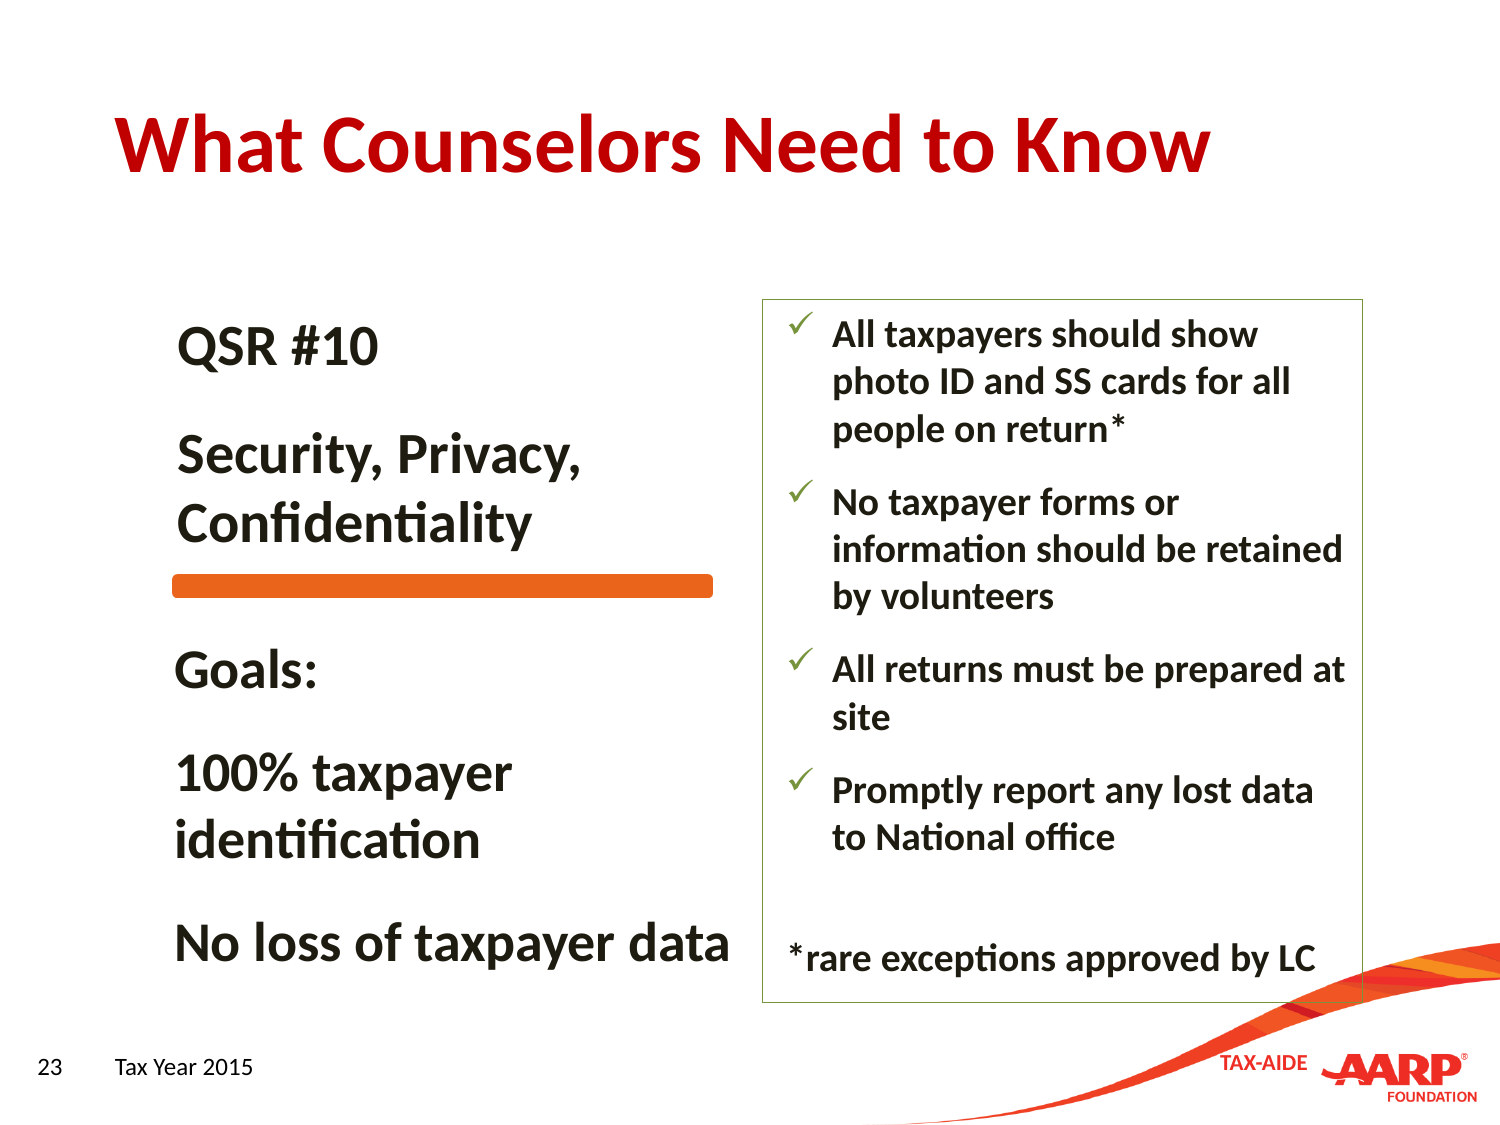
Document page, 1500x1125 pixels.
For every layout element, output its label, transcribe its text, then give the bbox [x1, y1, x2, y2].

list QSR #10 Security, Privacy, Confidentiality [150, 299, 750, 563]
list Goals: 100% taxpayer identification No loss of taxpayer data [150, 624, 750, 1000]
title What Counselors Need to Know [99, 45, 1400, 233]
list All taxpayers should show photo ID and SS cards for all people on return* No taxpayer forms or information should be retained by volunteers All returns must be prepared at site Promptly report any lost data to National office *rare exceptions approved by LC [762, 299, 1363, 1003]
footer Tax Year 2015 [99, 1035, 575, 1096]
picture [750, 931, 1500, 1125]
slide_number 23 [24, 1035, 75, 1096]
picture [172, 574, 713, 598]
